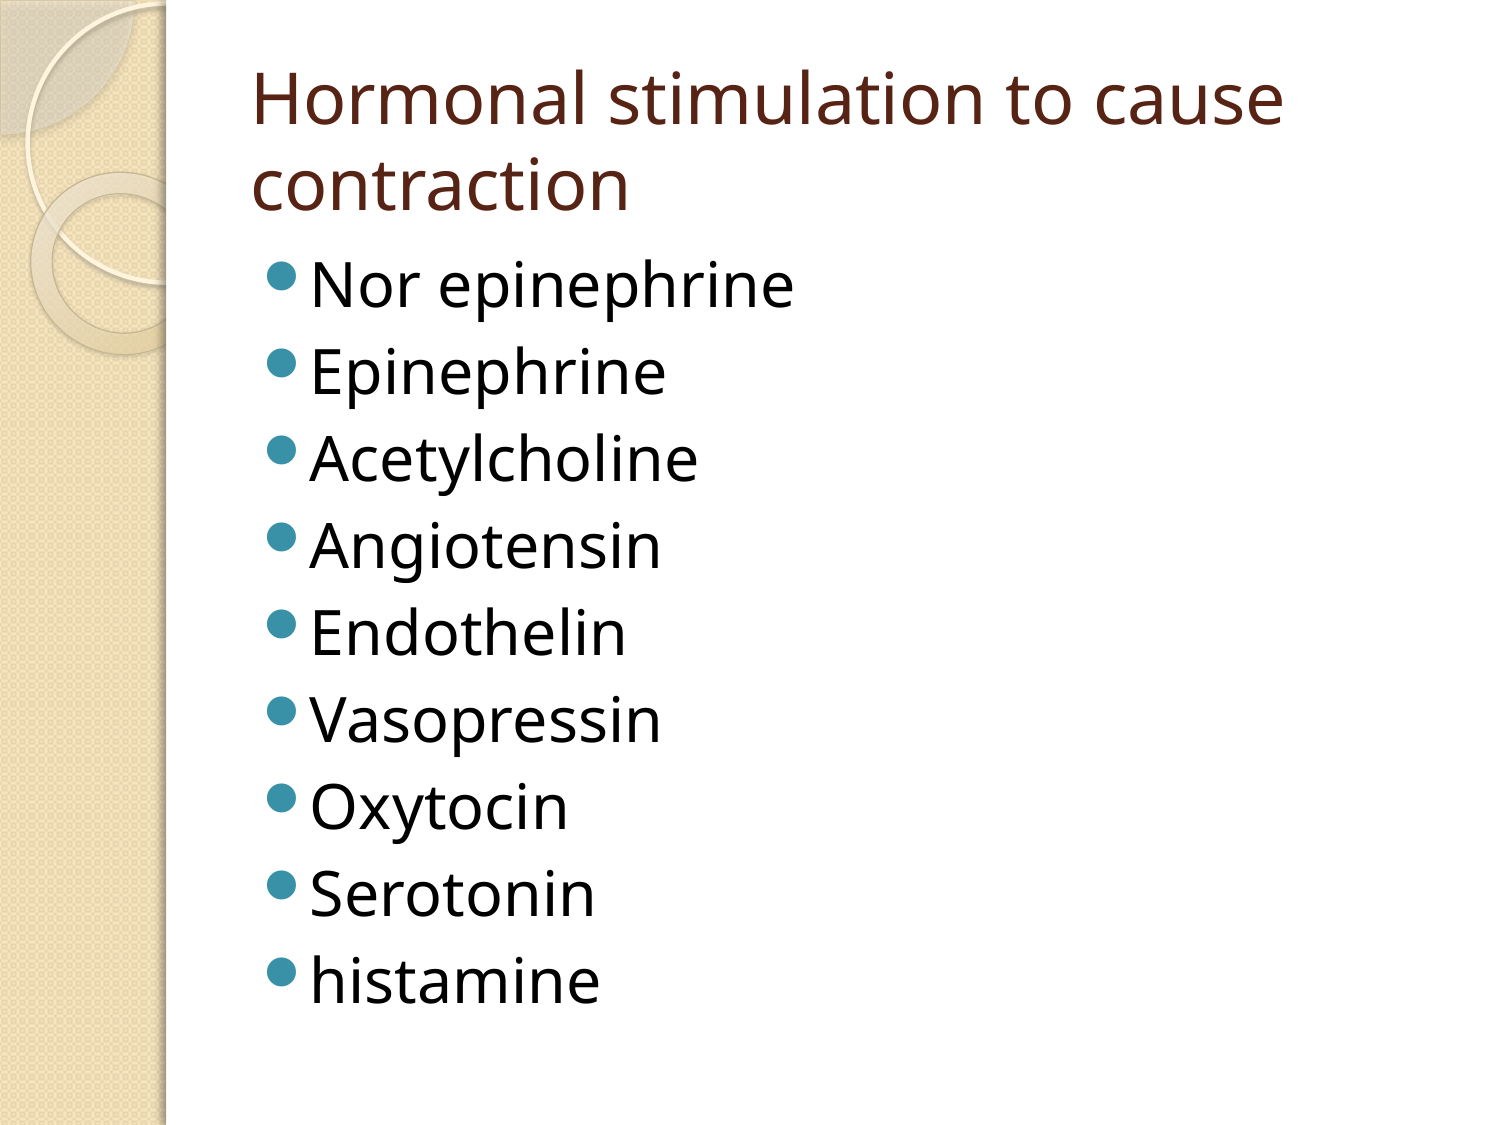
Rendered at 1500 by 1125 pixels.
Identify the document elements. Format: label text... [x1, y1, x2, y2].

title Hormonal stimulation to cause contraction [235, 45, 1466, 233]
list Nor epinephrine Epinephrine Acetylcholine Angiotensin Endothelin Vasopressin Oxytocin Serotonin histamine [235, 237, 1466, 1025]
